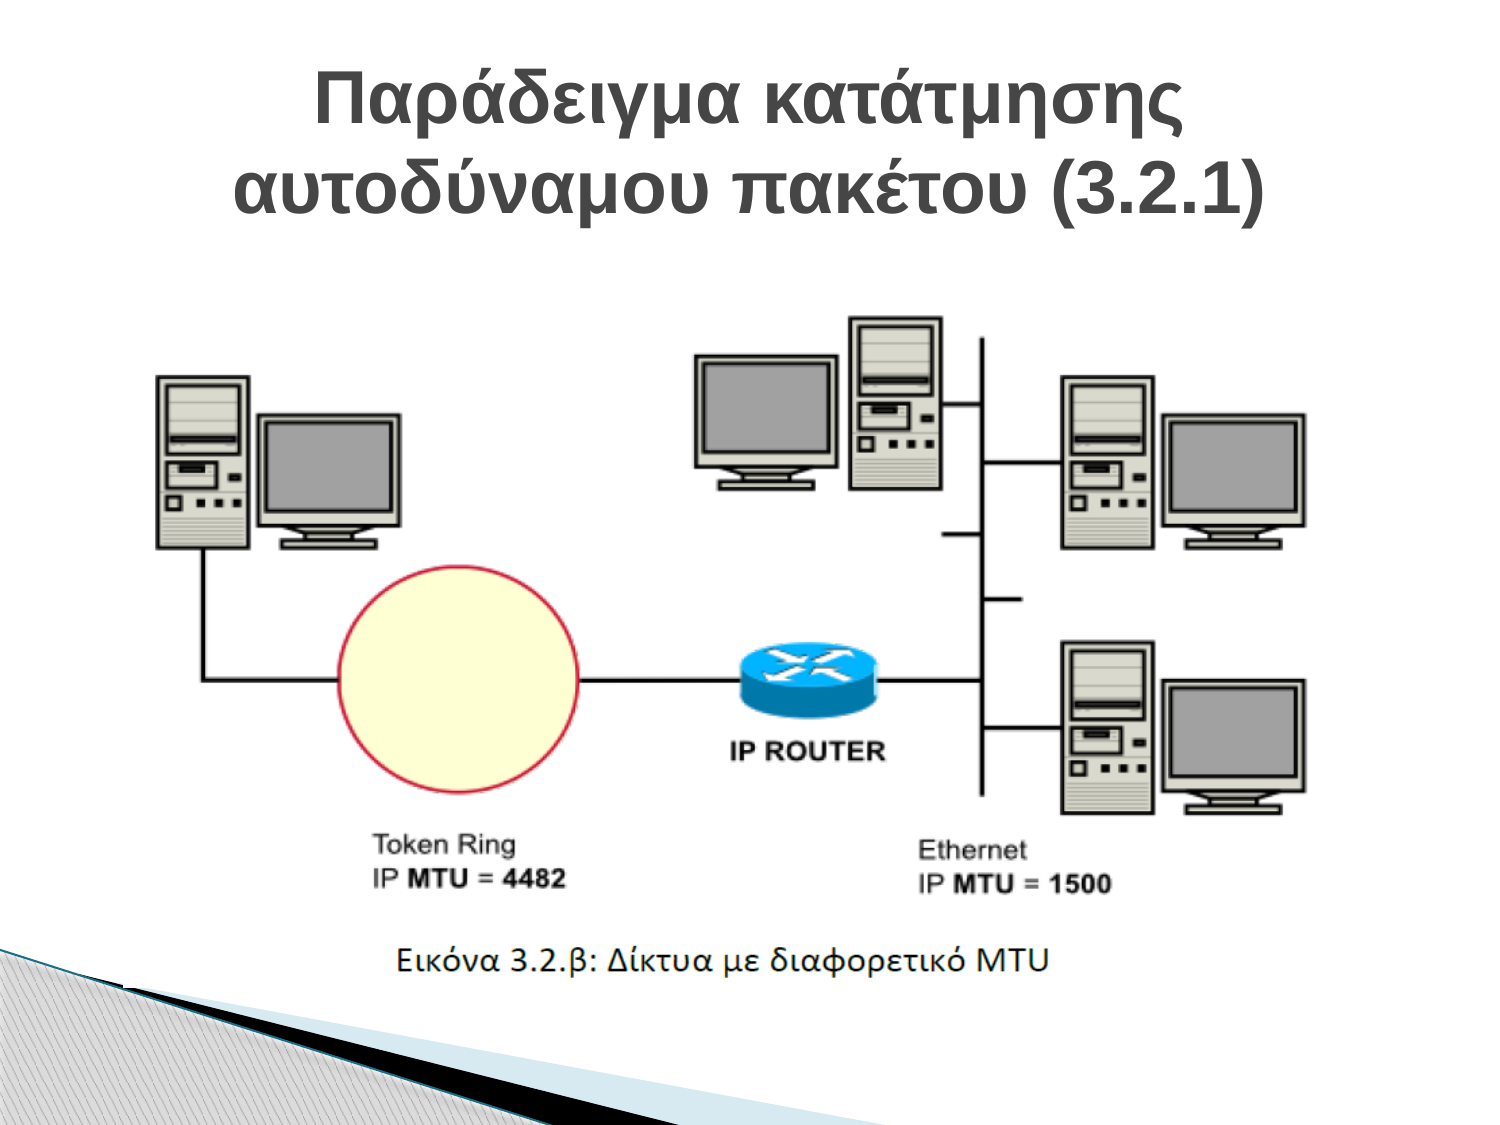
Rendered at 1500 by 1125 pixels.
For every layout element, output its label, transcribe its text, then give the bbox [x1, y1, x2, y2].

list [123, 290, 1329, 988]
title Παράδειγμα κατάτμησης αυτοδύναμου πακέτου (3.2.1) [75, 45, 1425, 233]
